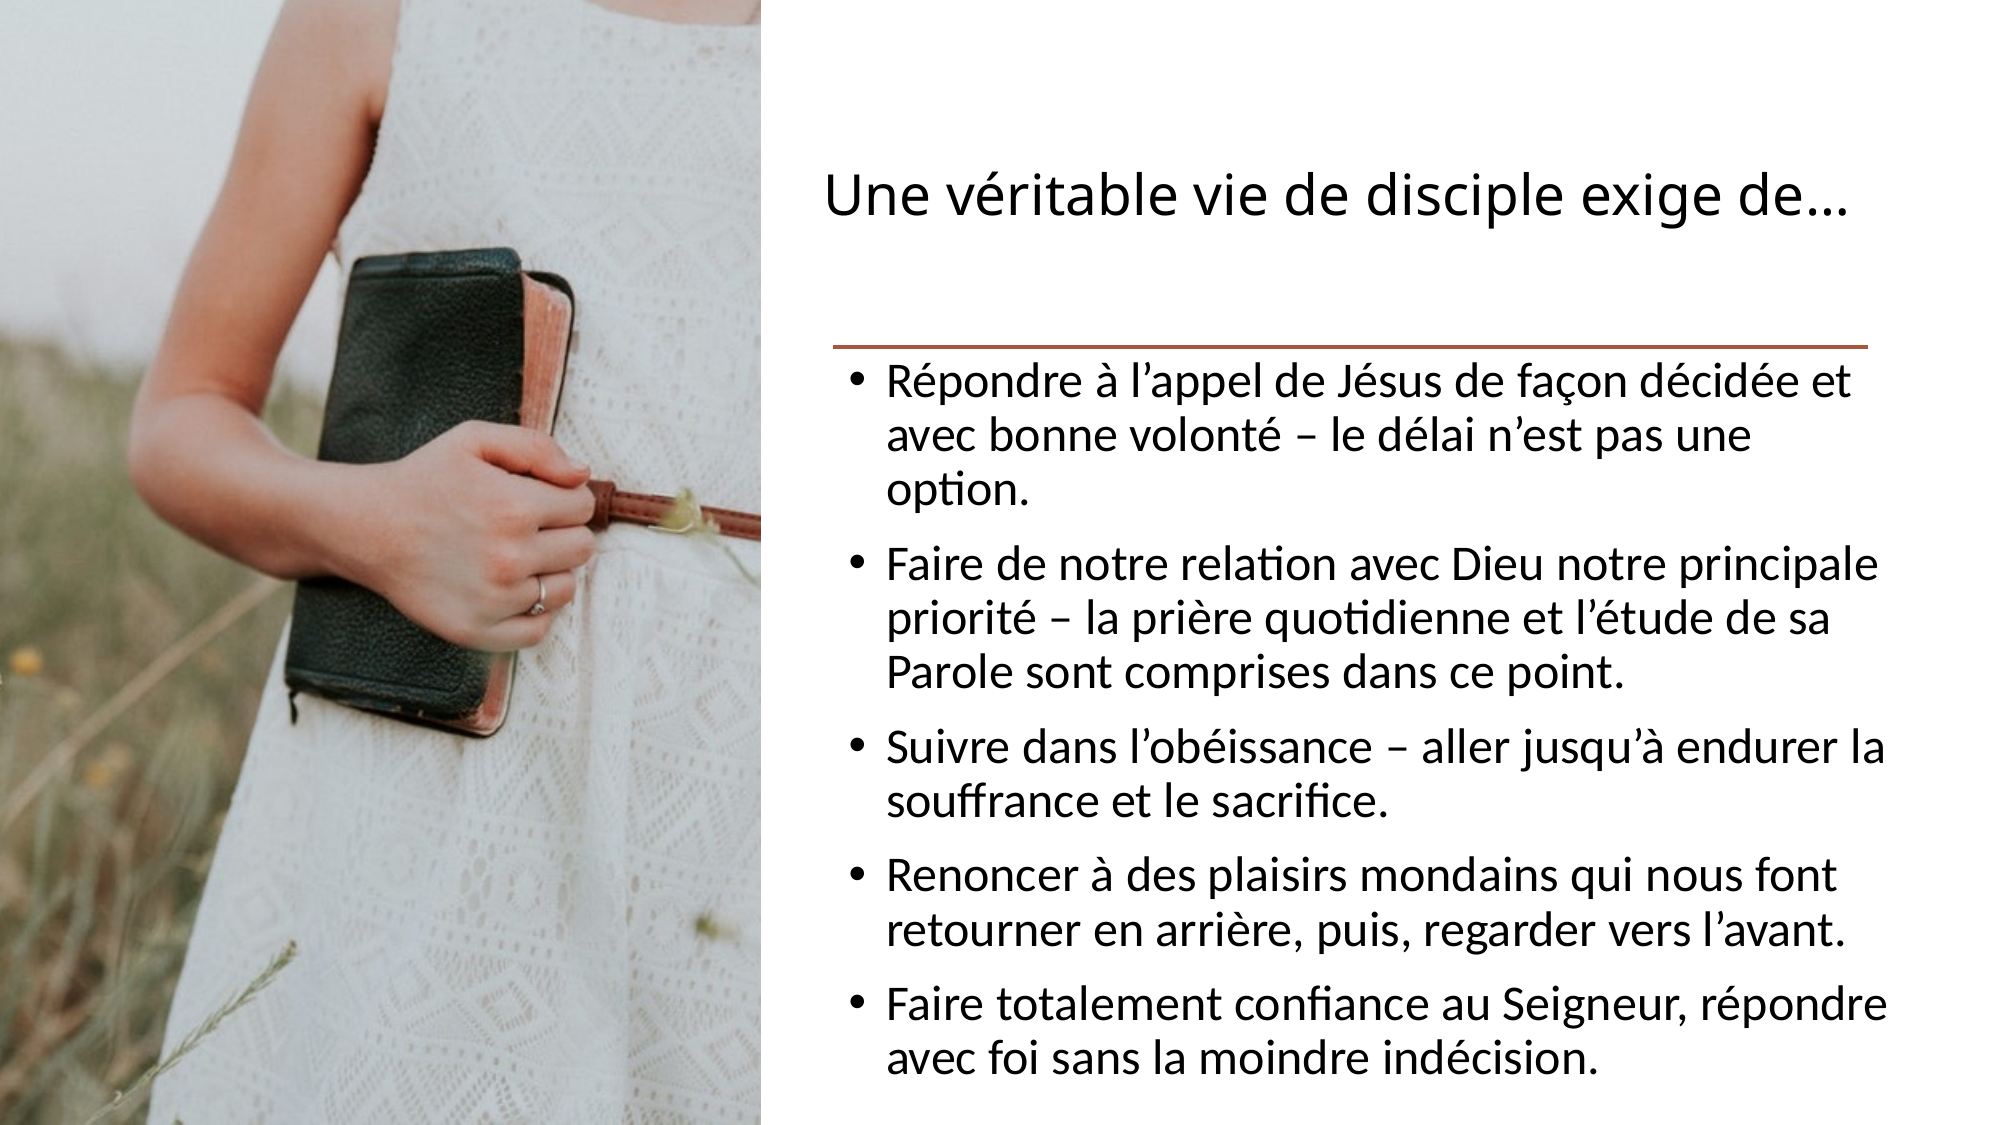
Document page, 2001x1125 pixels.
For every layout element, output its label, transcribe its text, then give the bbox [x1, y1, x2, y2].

picture [0, 0, 761, 1125]
title Une véritable vie de disciple exige de­… [808, 114, 1994, 236]
list Répondre à l’appel de Jésus de façon décidée et avec bonne volonté – le délai n’est pas une option. Faire de notre relation avec Dieu notre principale priorité – la prière quotidienne et l’étude de sa Parole sont comprises dans ce point. Suivre dans l’obéissance – aller jusqu’à endurer la souffrance et le sacrifice. Renoncer à des plaisirs mondains qui nous font retourner en arrière, puis, regarder vers l’avant. Faire totalement confiance au Seigneur, répondre avec foi sans la moindre indécision. [833, 346, 1914, 1125]
